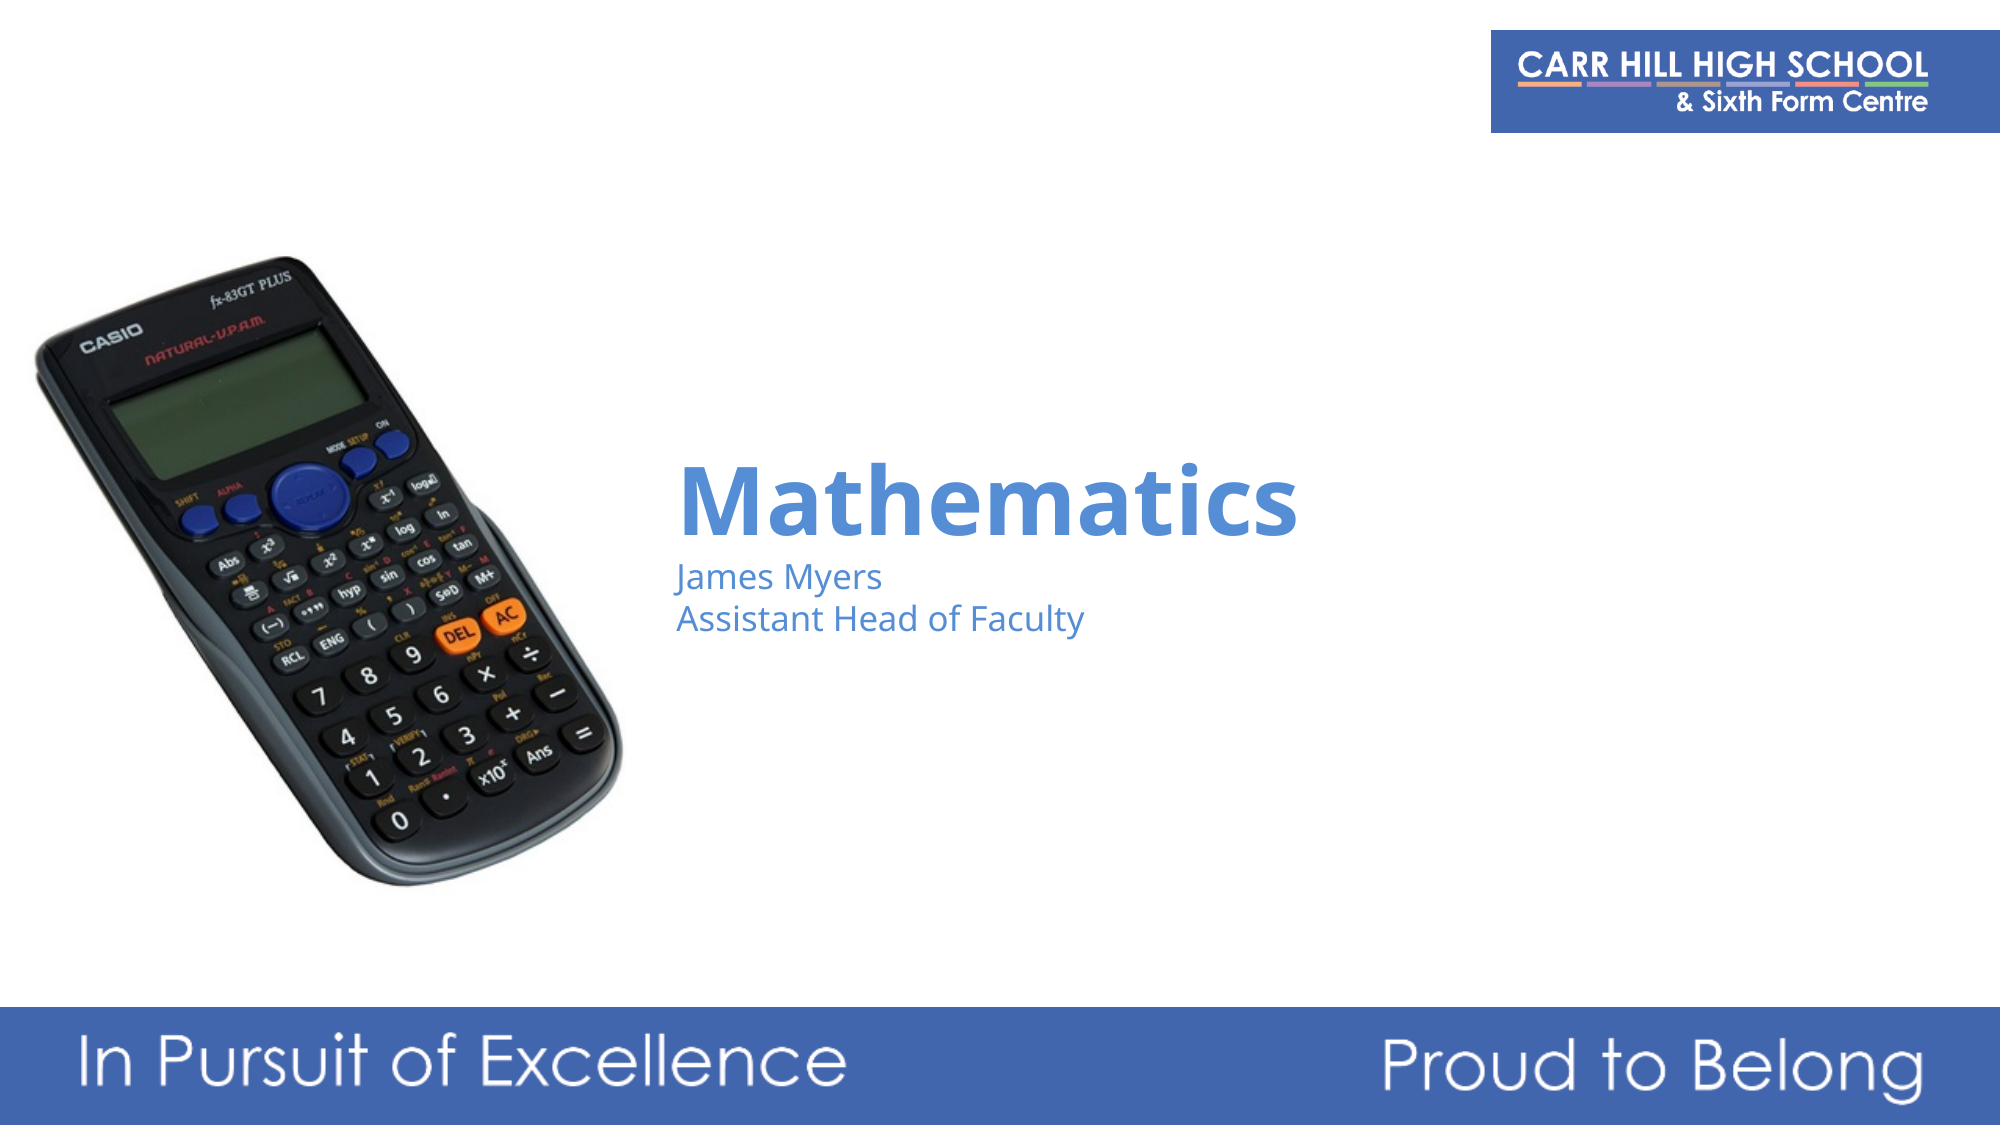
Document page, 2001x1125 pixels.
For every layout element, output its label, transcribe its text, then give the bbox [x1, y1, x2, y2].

picture [0, 1007, 2000, 1125]
picture [1491, 30, 2000, 133]
picture [0, 219, 665, 919]
title Mathematics James Myers Assistant Head of Faculty [668, 432, 2000, 647]
